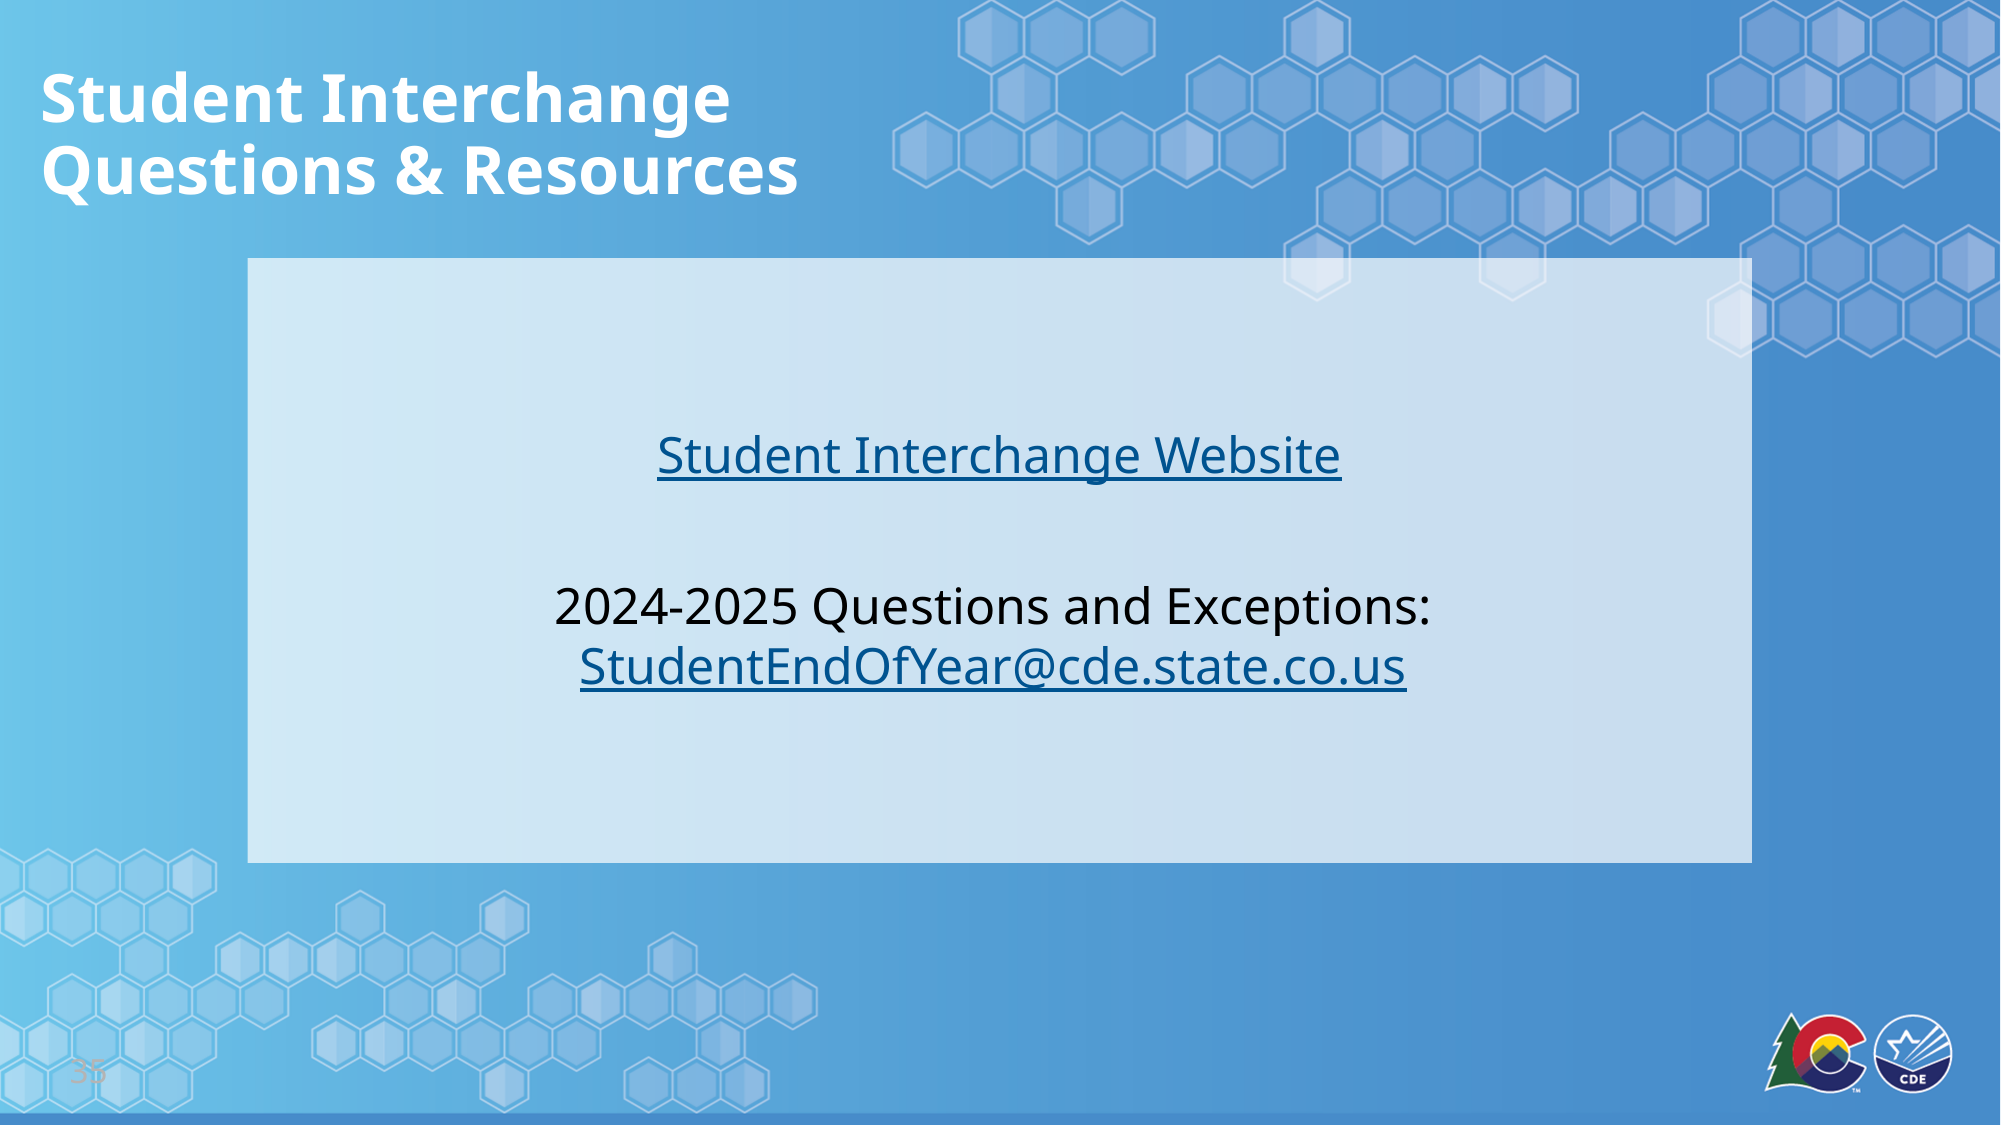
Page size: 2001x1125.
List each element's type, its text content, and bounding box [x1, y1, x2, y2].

list Student Interchange Website 2024-2025 Questions and Exceptions: StudentEndOfYear@cde.state.co.us [247, 258, 1752, 863]
slide_number 35 [54, 1042, 191, 1103]
title Student Interchange Questions & Resources [25, 38, 896, 236]
picture [0, 0, 2001, 1125]
